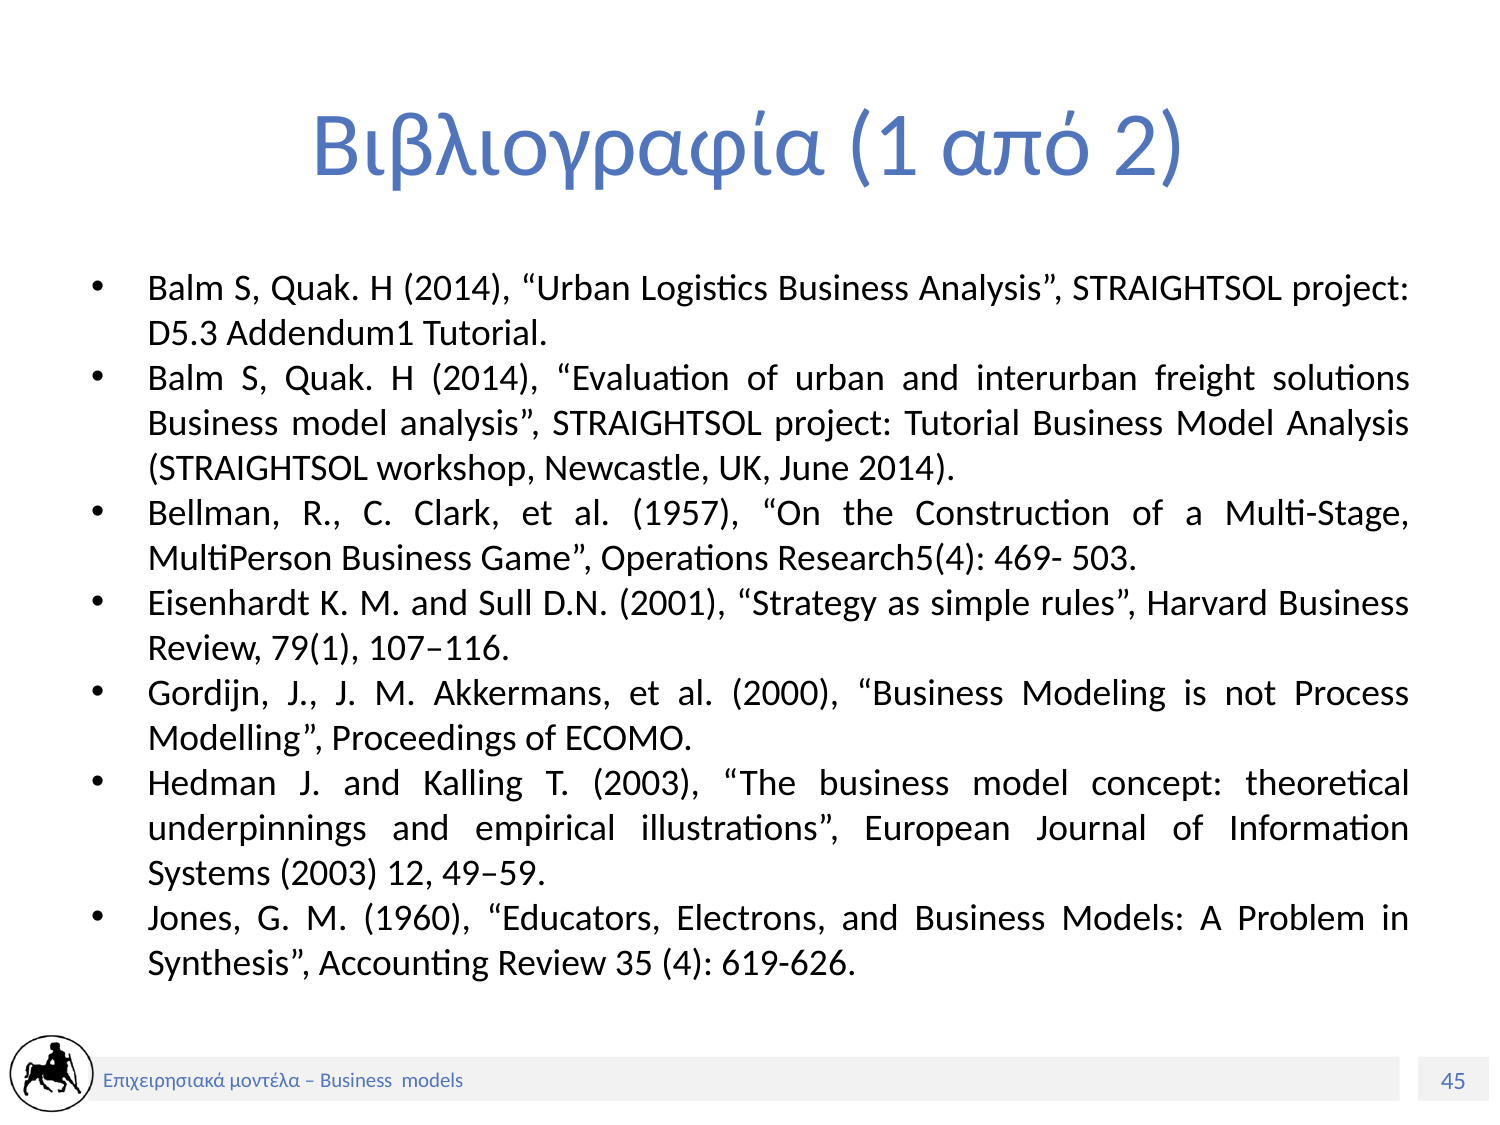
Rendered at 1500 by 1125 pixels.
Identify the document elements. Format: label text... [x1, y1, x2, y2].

list Balm S, Quak. H (2014), “Urban Logistics Business Analysis”, STRAIGHTSOL project: D5.3 Addendum1 Tutorial. Balm S, Quak. H (2014), “Evaluation of urban and interurban freight solutions Business model analysis”, STRAIGHTSOL project: Tutorial Business Model Analysis (STRAIGHTSOL workshop, Newcastle, UK, June 2014). Bellman, R., C. Clark, et al. (1957), “On the Construction of a Multi-Stage, MultiPerson Business Game”, Operations Research5(4): 469- 503. Eisenhardt K. M. and Sull D.N. (2001), “Strategy as simple rules”, Harvard Business Review, 79(1), 107–116. Gordijn, J., J. M. Akkermans, et al. (2000), “Business Modeling is not Process Modelling”, Proceedings of ECOMO. Hedman J. and Kalling T. (2003), “The business model concept: theoretical underpinnings and empirical illustrations”, European Journal of Information Systems (2003) 12, 49–59. Jones, G. M. (1960), “Educators, Electrons, and Business Models: A Problem in Synthesis”, Accounting Review 35 (4): 619-626. [76, 255, 1427, 998]
title Βιβλιογραφία (1 από 2) [75, 45, 1425, 233]
